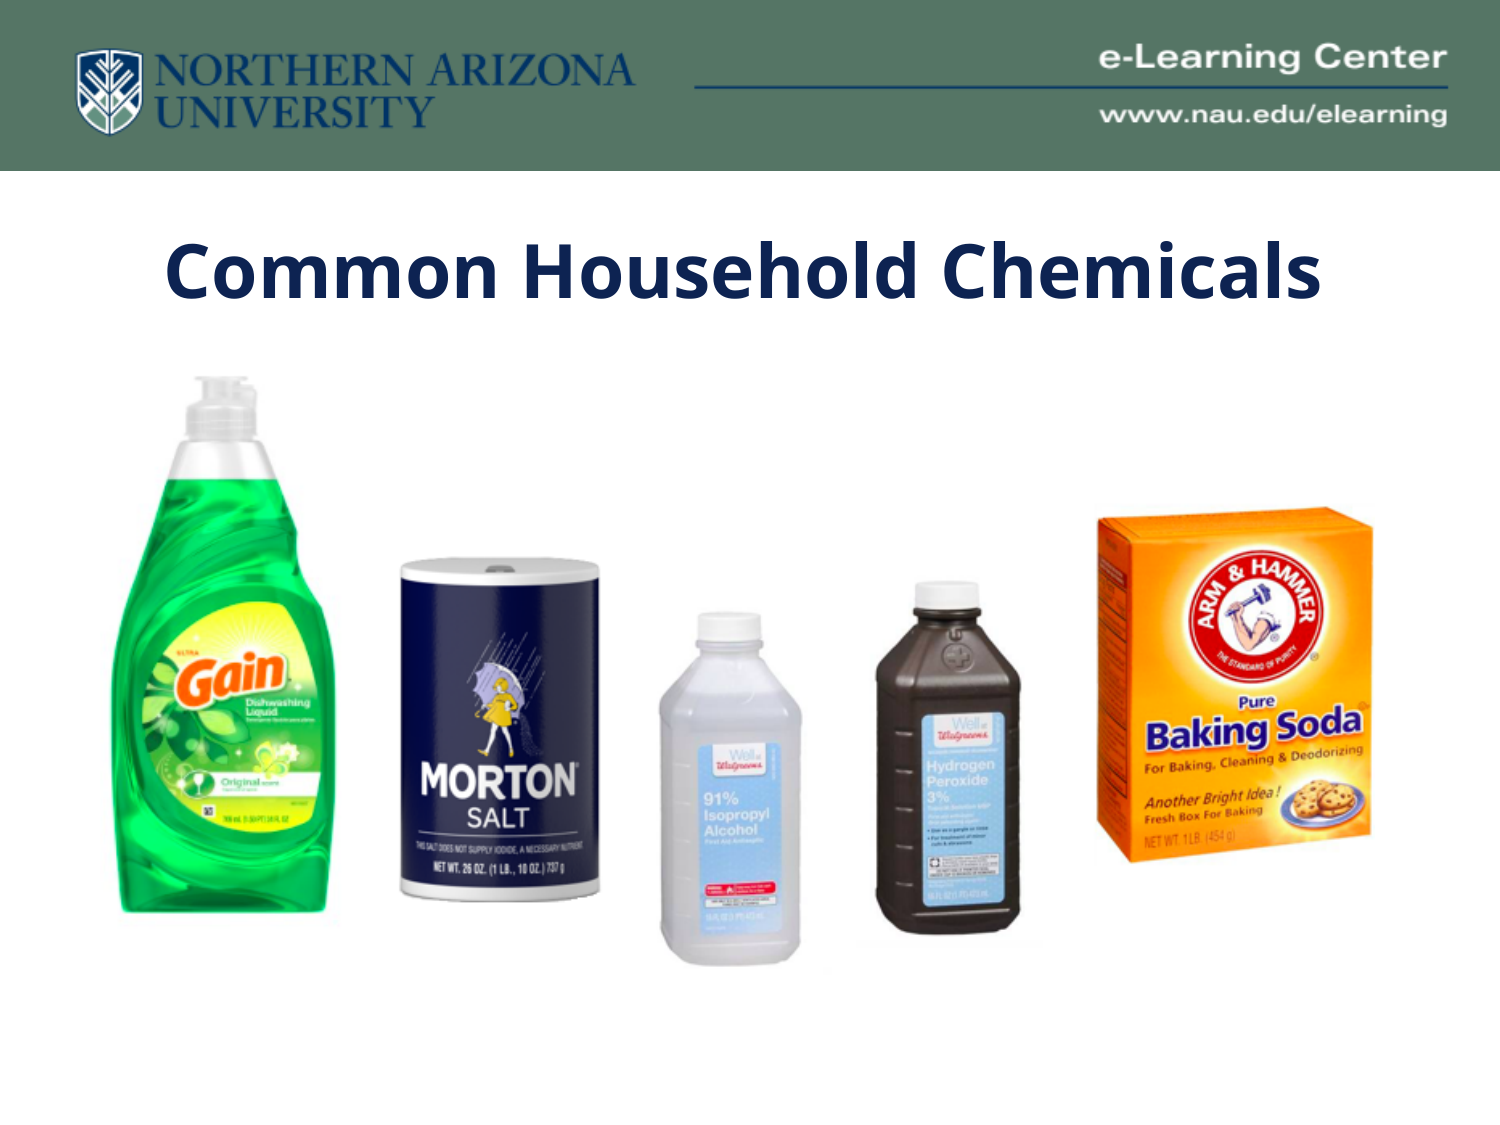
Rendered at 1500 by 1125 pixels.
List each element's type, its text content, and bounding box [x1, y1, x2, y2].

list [99, 375, 1376, 975]
title Common Household Chemicals [37, 200, 1450, 338]
